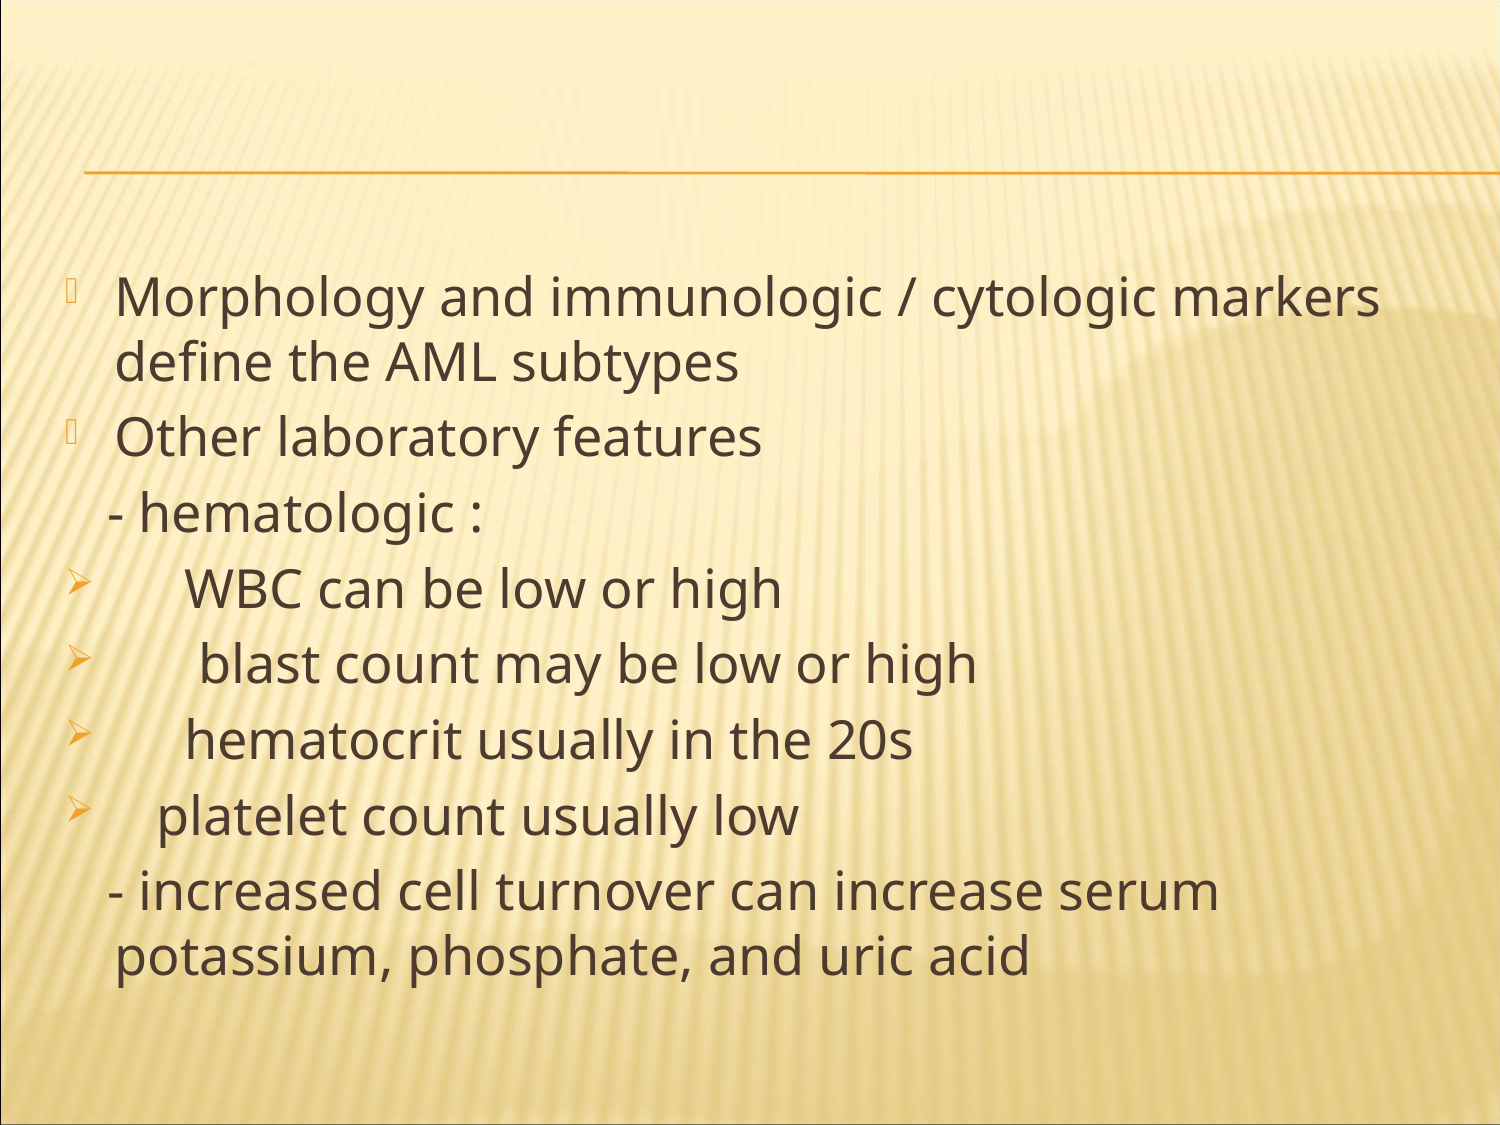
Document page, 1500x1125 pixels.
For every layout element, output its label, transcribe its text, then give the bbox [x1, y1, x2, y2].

list Morphology and immunologic / cytologic markers define the AML subtypes Other laboratory features - hematologic : WBC can be low or high blast count may be low or high hematocrit usually in the 20s platelet count usually low - increased cell turnover can increase serum potassium, phosphate, and uric acid [50, 254, 1475, 998]
picture [0, 0, 1500, 1125]
